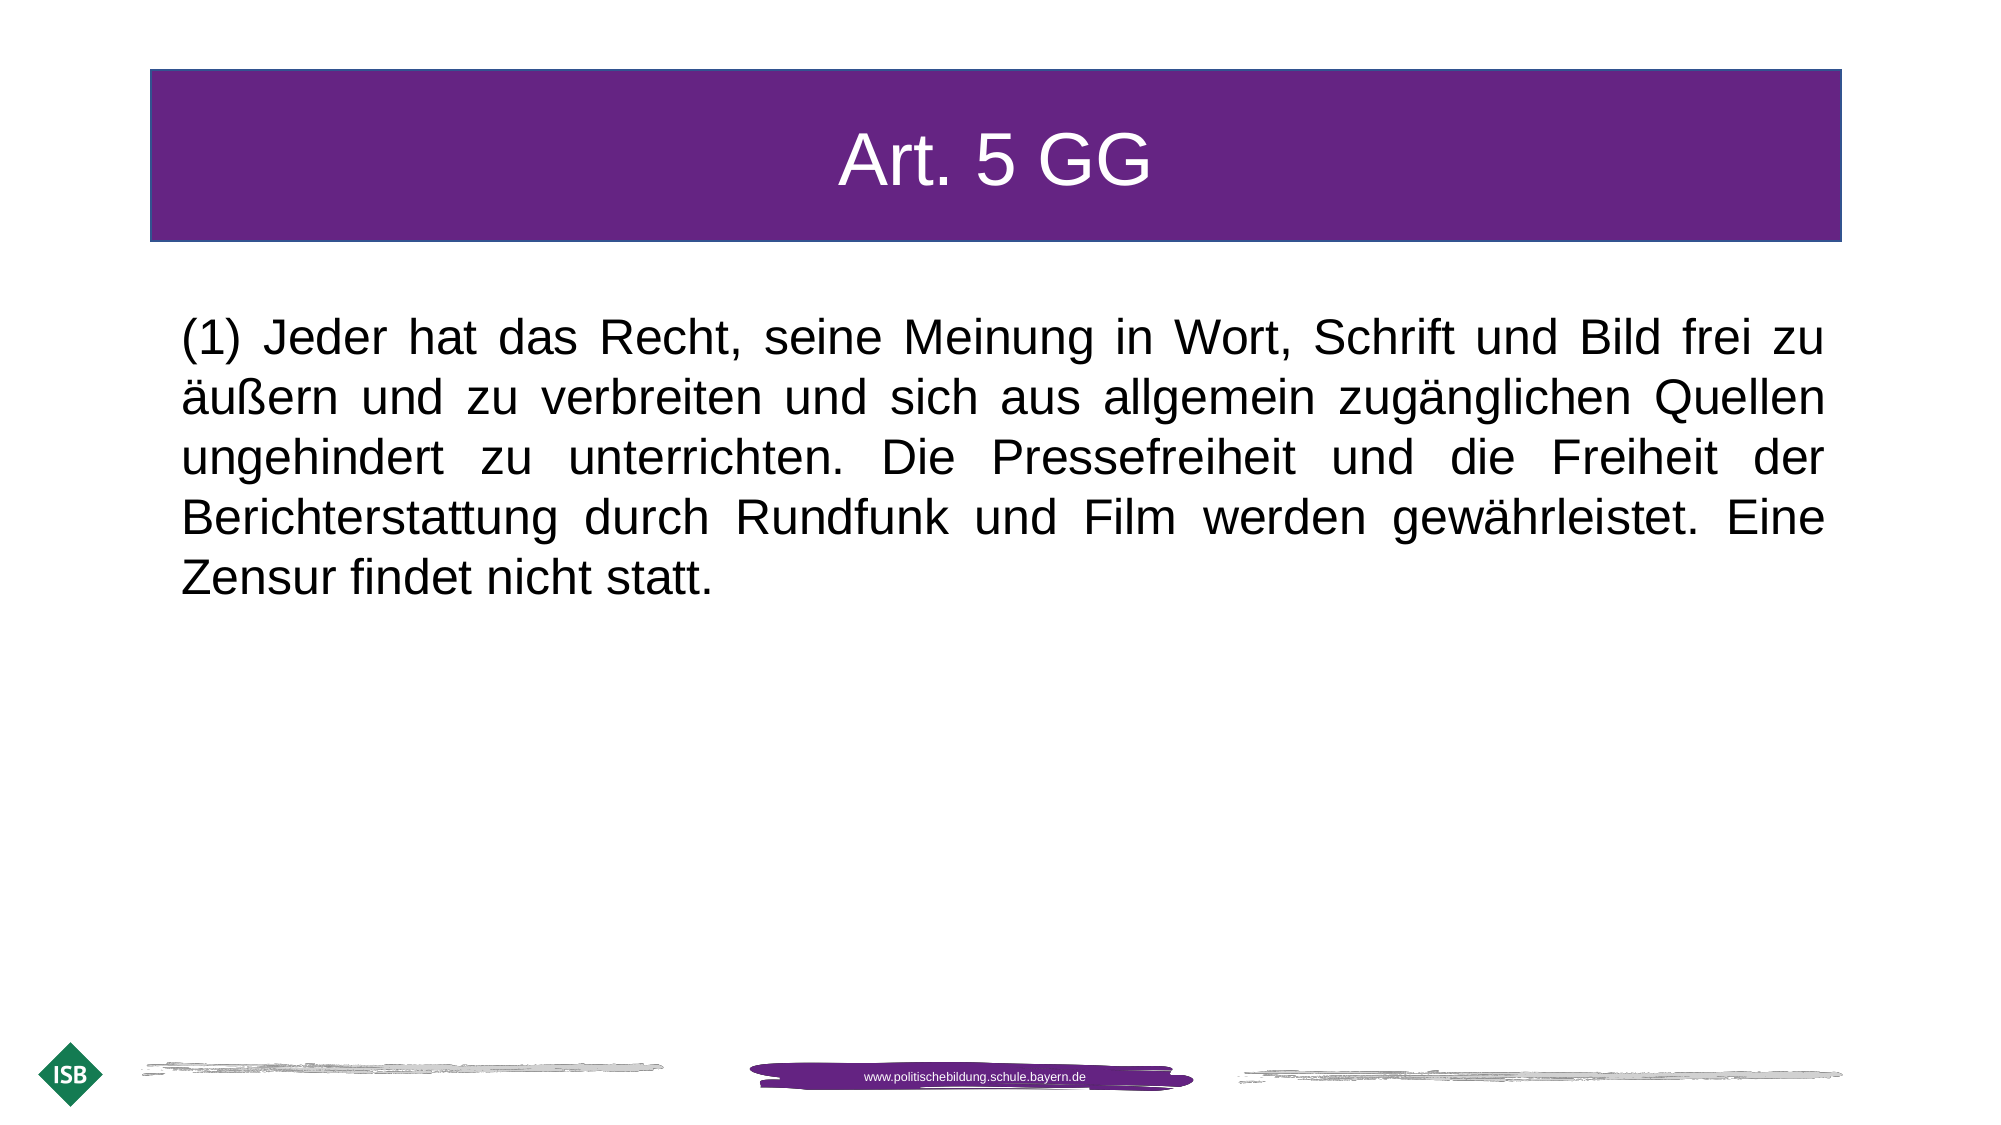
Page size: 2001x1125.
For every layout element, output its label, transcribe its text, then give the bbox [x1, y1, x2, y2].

text_box (1) Jeder hat das Recht, seine Meinung in Wort, Schrift und Bild frei zu äußern und zu verbreiten und sich aus allgemein zugänglichen Quellen ungehindert zu unterrichten. Die Pressefreiheit und die Freiheit der Berichterstattung durch Rundfunk und Film werden gewährleistet. Eine Zensur findet nicht statt. [166, 296, 1842, 612]
picture [38, 998, 1945, 1125]
text_box Art. 5 GG [150, 69, 1842, 242]
